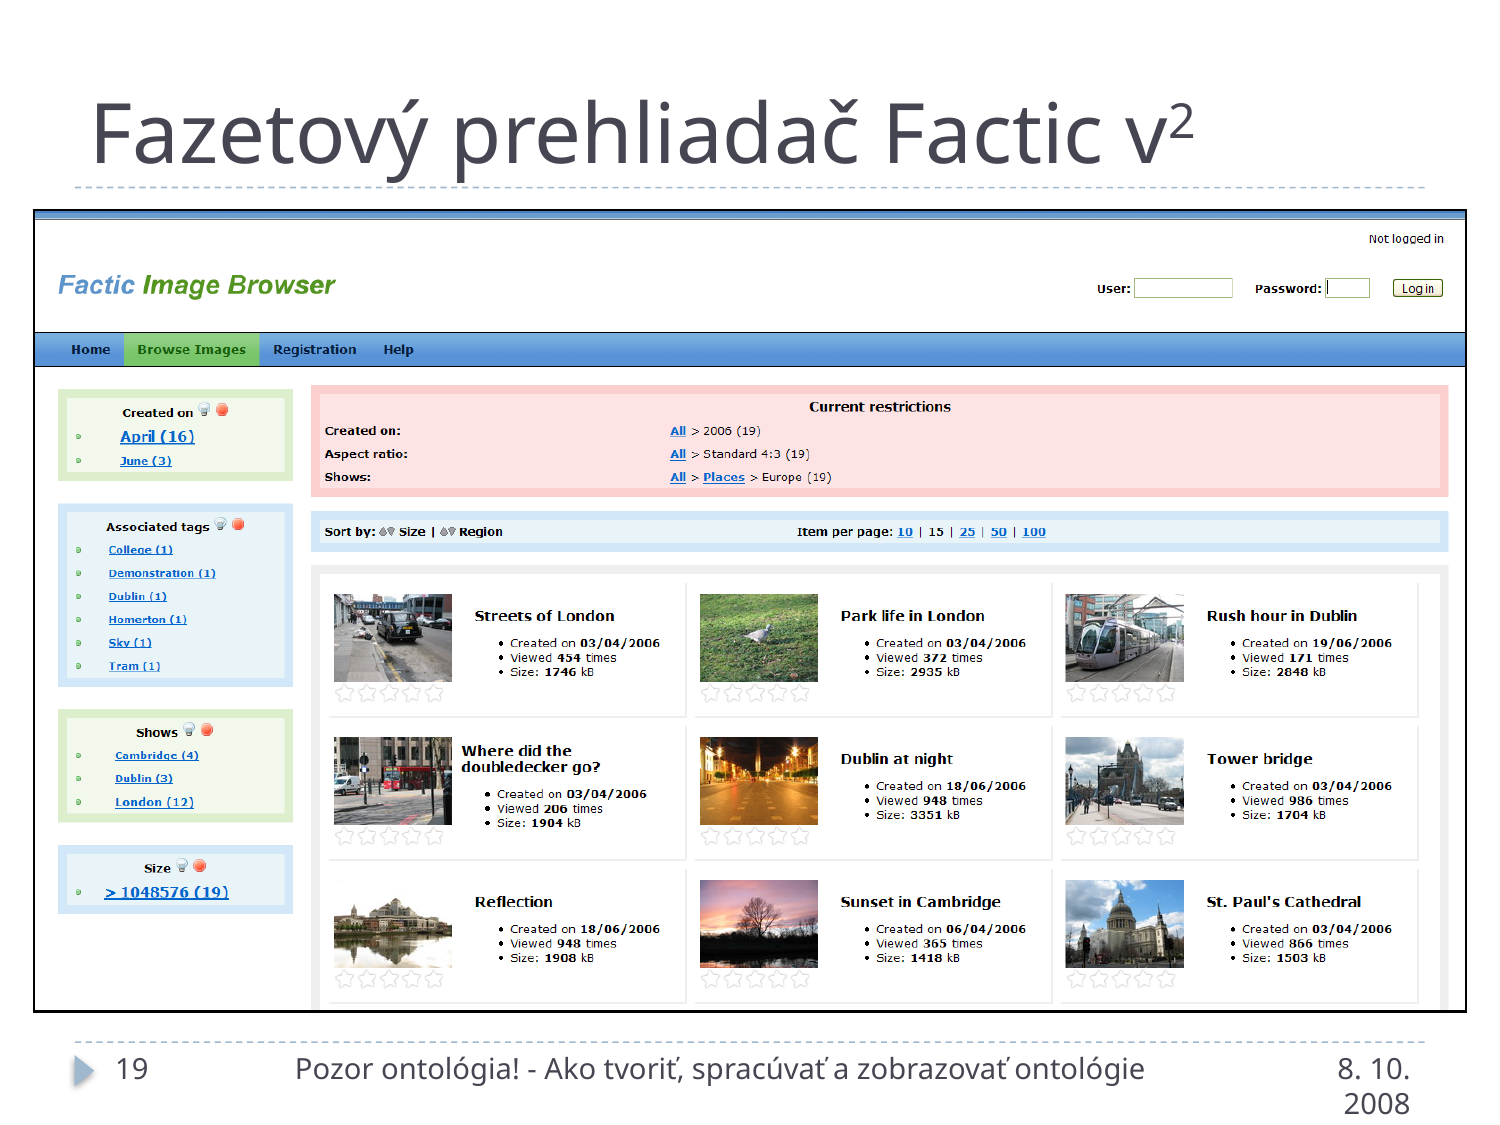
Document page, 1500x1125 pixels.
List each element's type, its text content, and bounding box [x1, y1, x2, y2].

slide_number 8. 10. 2008 [1253, 1042, 1426, 1103]
footer Pozor ontológia! - Ako tvoriť, spracúvať a zobrazovať ontológie [222, 1042, 1219, 1103]
slide_number 19 [100, 1042, 188, 1103]
title Fazetový prehliadač Factic v2 [75, 24, 1425, 188]
picture [34, 210, 1466, 1011]
